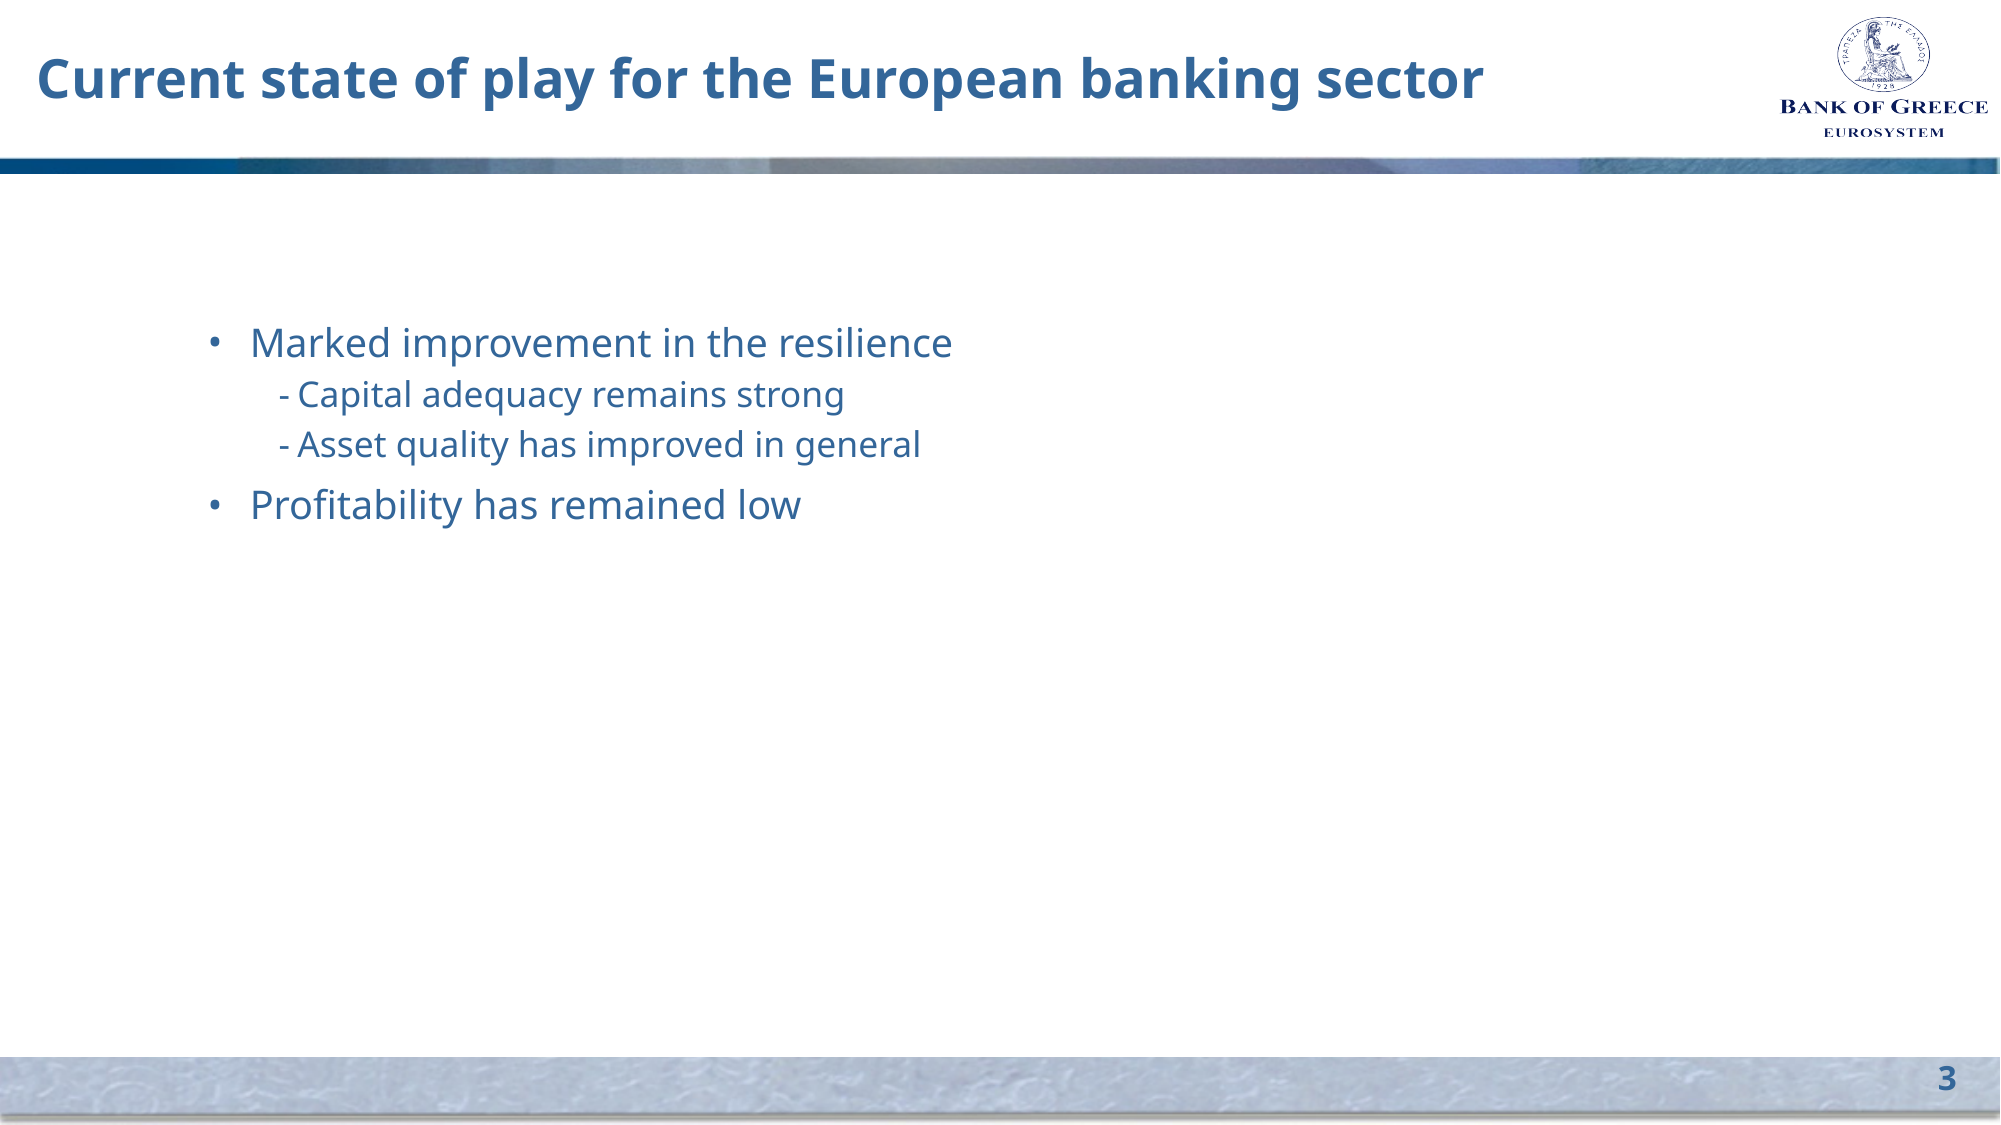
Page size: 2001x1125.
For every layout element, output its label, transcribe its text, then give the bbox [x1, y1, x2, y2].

title Current state of play for the European banking sector [36, 8, 1766, 146]
picture [1779, 17, 1988, 137]
picture [0, 156, 2000, 174]
picture [0, 1057, 2000, 1125]
list Marked improvement in the resilience Capital adequacy remains strong Asset quality has improved in general Profitability has remained low [193, 310, 1873, 891]
